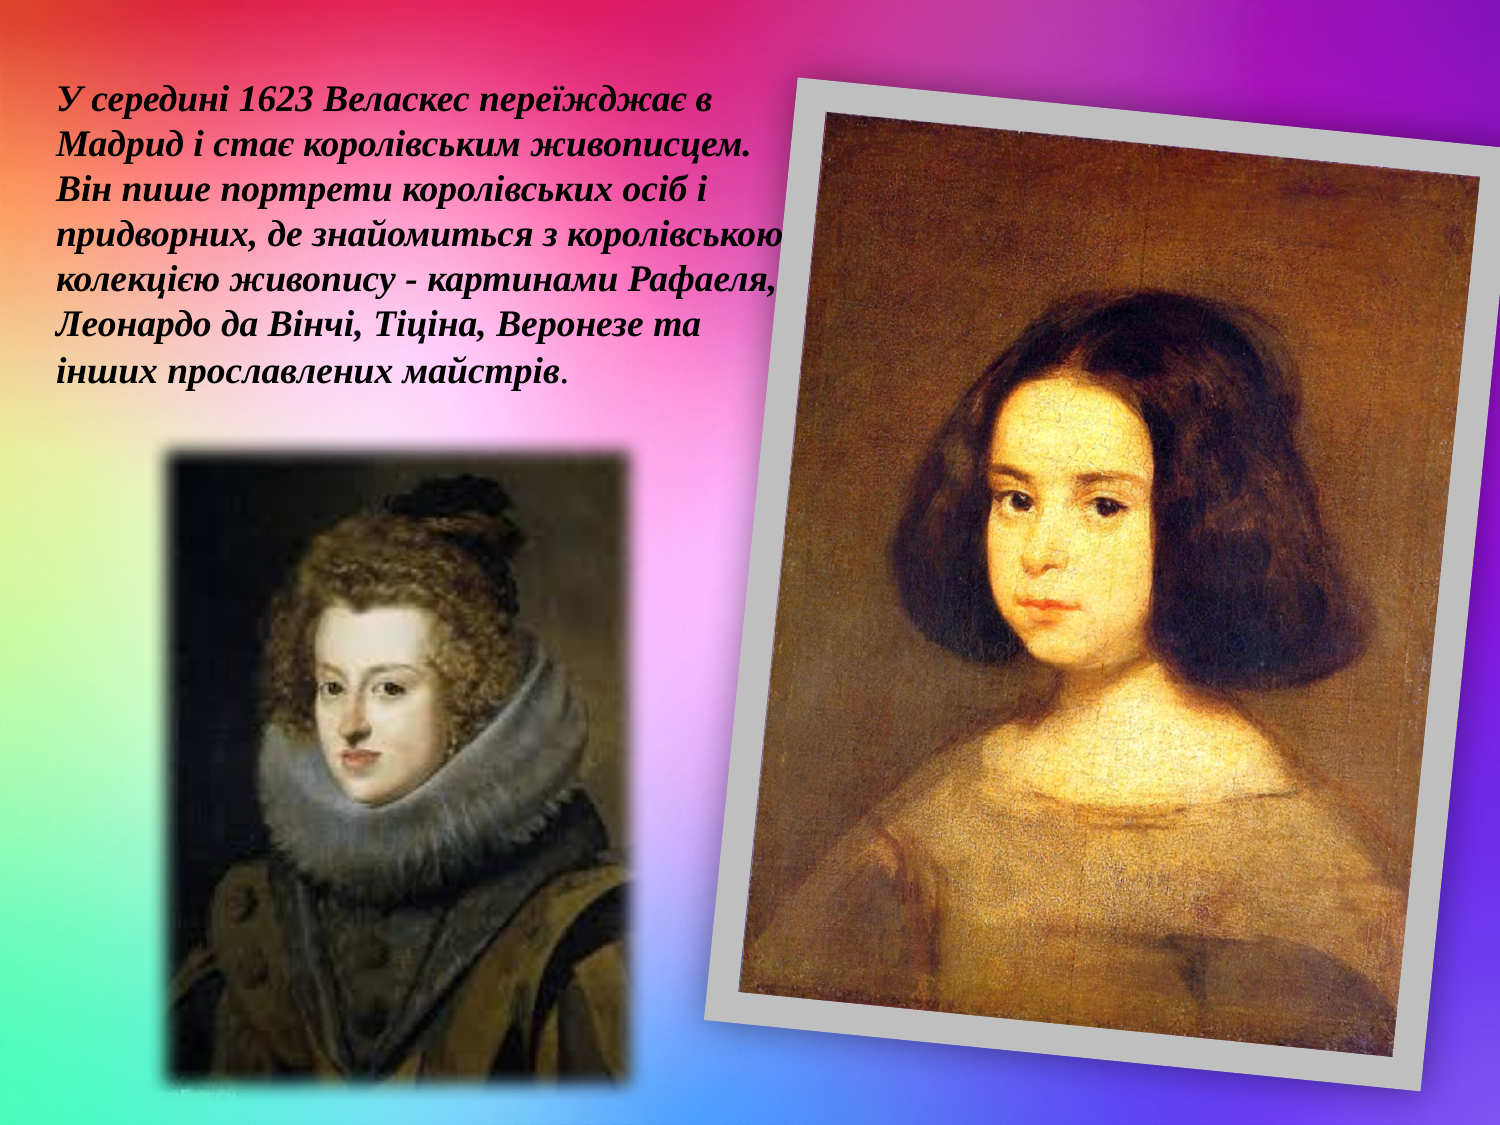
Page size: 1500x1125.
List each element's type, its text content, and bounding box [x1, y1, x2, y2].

text_box У середині 1623 Веласкес переїжджає в Мадрид і стає королівським живописцем. Він пише портрети королівських осіб і придворних, де знайомиться з королівською колекцією живопису - картинами Рафаеля, Леонардо да Вінчі, Тіціна, Веронезе та інших прославлених майстрів. [41, 66, 783, 399]
picture [0, 0, 1500, 1125]
